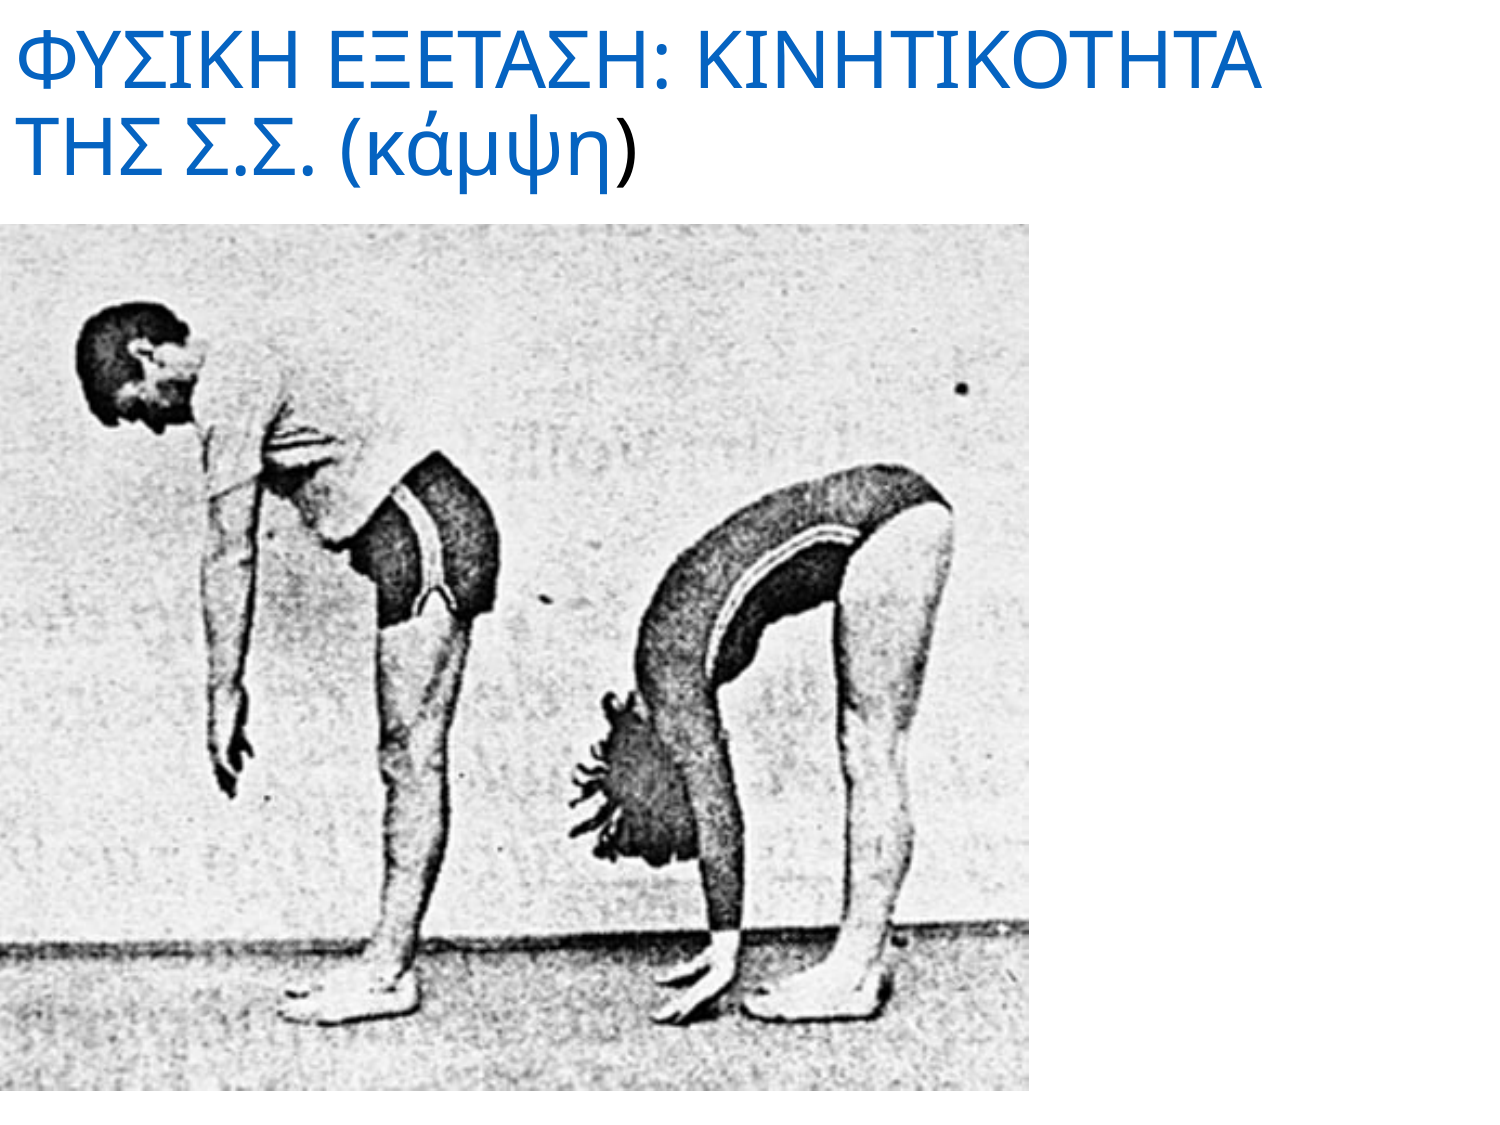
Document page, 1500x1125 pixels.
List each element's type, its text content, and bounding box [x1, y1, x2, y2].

title ΦΥΣΙΚΗ ΕΞΕΤΑΣΗ: ΚΙΝΗΤΙΚΟΤΗΤΑ ΤΗΣ Σ.Σ. (κάμψη) [0, 12, 1350, 200]
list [0, 224, 1029, 1091]
